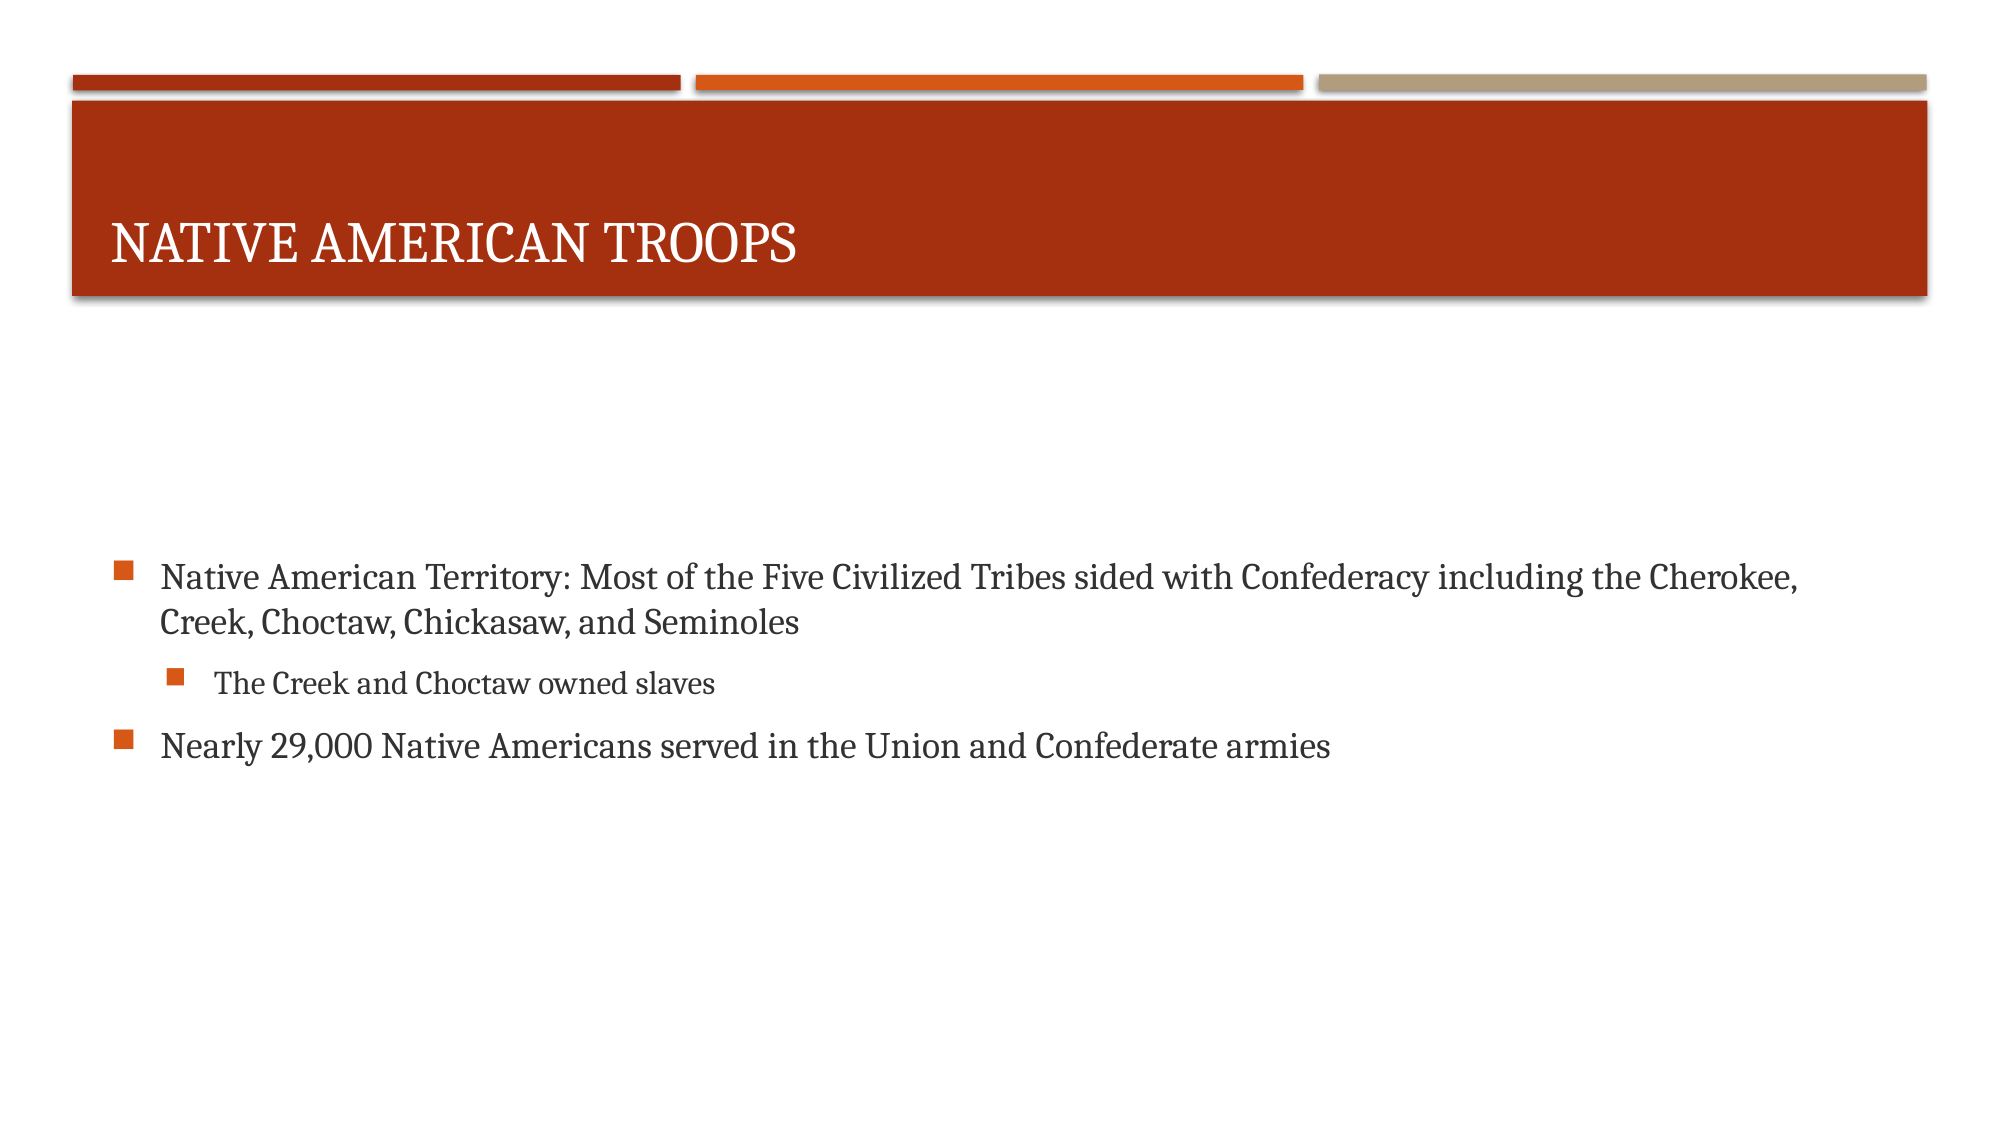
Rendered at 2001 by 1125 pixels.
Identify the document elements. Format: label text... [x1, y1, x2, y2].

list Native American Territory: Most of the Five Civilized Tribes sided with Confederacy including the Cherokee, Creek, Choctaw, Chickasaw, and Seminoles The Creek and Choctaw owned slaves Nearly 29,000 Native Americans served in the Union and Confederate armies [95, 357, 1905, 962]
title Native American troops [95, 115, 1905, 282]
